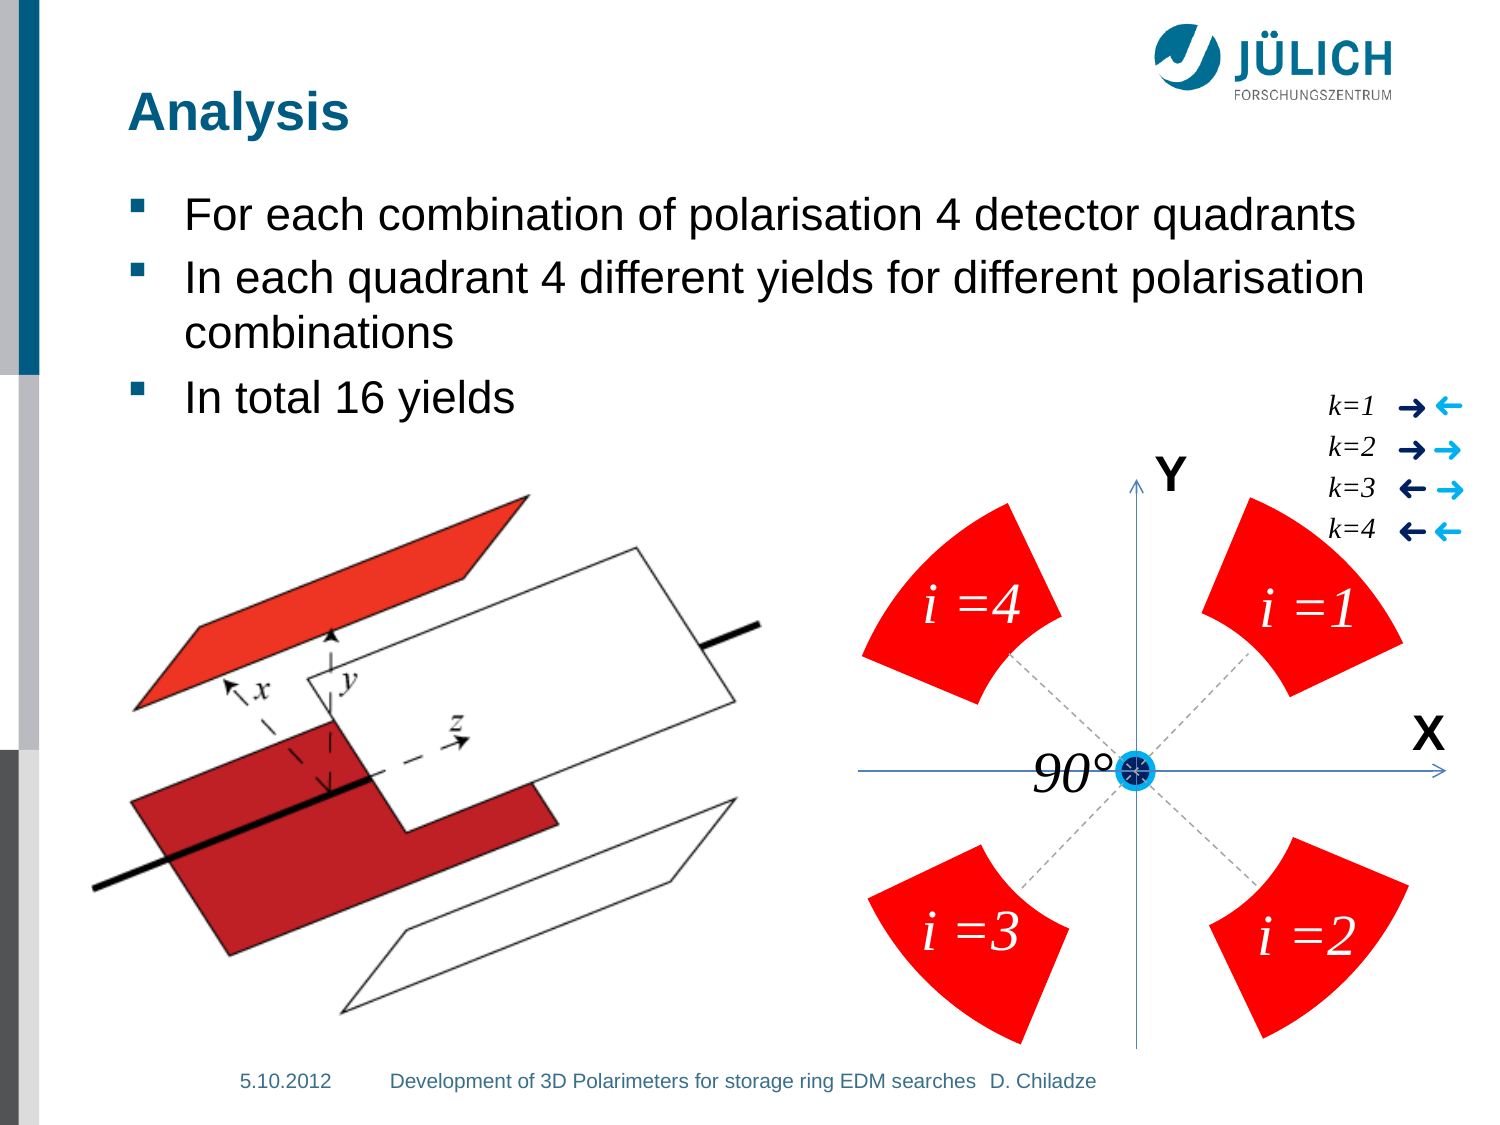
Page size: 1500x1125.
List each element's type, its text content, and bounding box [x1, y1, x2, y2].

list For each combination of polarisation 4 detector quadrants In each quadrant 4 different yields for different polarisation combinations In total 16 yields [112, 176, 1469, 482]
picture [1153, 22, 1391, 48]
picture [90, 493, 763, 1016]
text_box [838, 433, 1462, 1068]
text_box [1308, 378, 1469, 559]
title Analysis [112, 48, 1388, 169]
